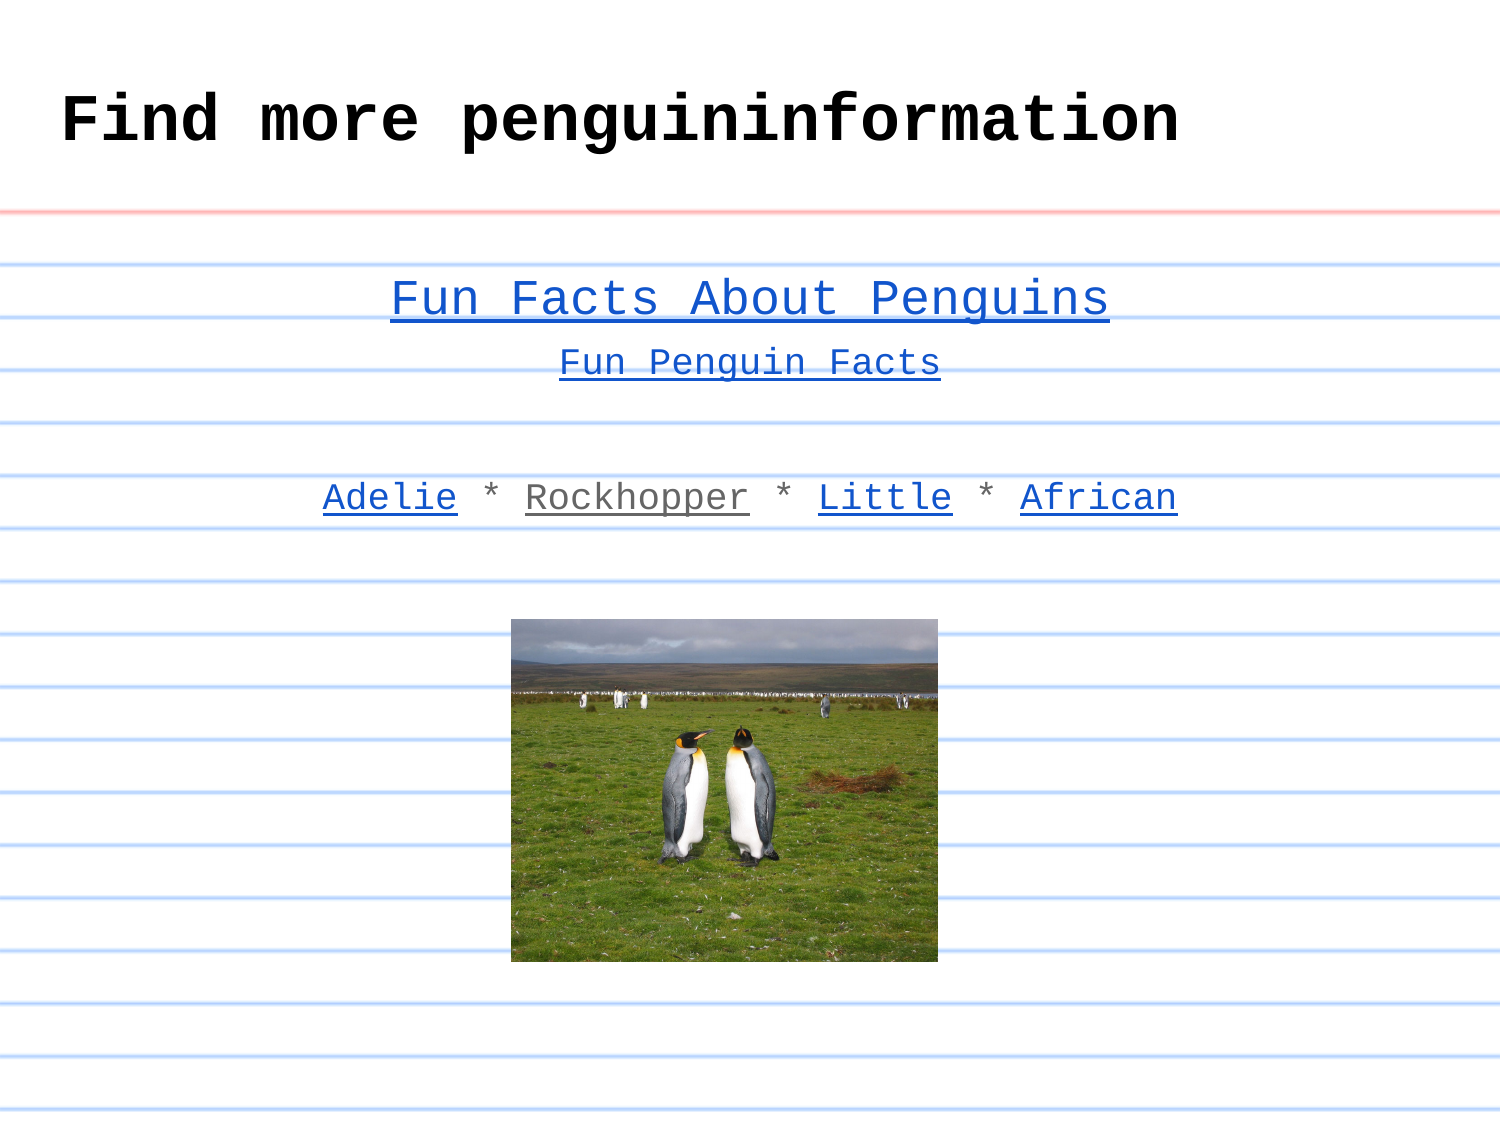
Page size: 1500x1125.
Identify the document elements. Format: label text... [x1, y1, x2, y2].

title Find more penguininformation [45, 45, 1455, 182]
list Fun Facts About Penguins Fun Penguin Facts Adelie * Rockhopper * Little * African [44, 249, 1456, 1059]
picture [0, 0, 1500, 1125]
